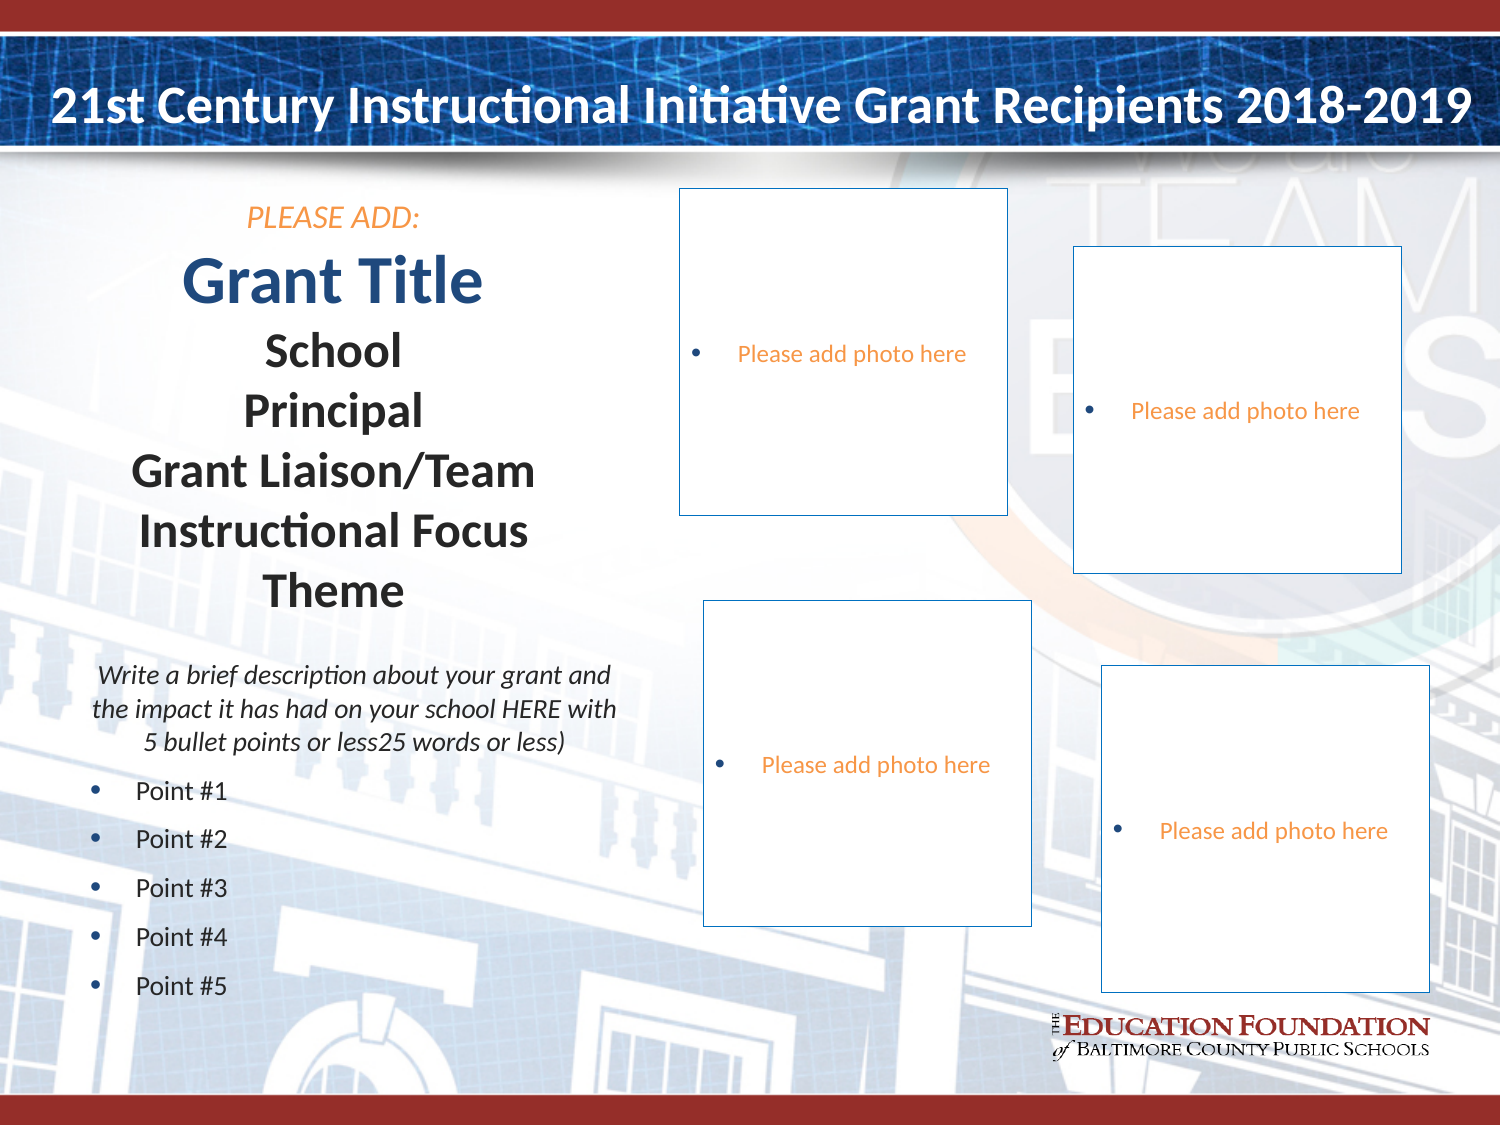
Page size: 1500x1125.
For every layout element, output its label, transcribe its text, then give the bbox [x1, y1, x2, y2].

picture [0, 0, 1500, 1125]
text_box PLEASE ADD: Grant Title School Principal Grant Liaison/Team Instructional Focus Theme [37, 179, 630, 625]
text_box Please add photo here [679, 188, 1008, 516]
text_box Write a brief description about your grant and the impact it has had on your school HERE with 5 bullet points or less25 words or less) Point #1 Point #2 Point #3 Point #4 Point #5 [75, 650, 635, 1017]
text_box 21st Century Instructional Initiative Grant Recipients 2018-2019 [24, 62, 1500, 188]
text_box Please add photo here [703, 600, 1032, 927]
text_box Please add photo here [1073, 246, 1402, 574]
text_box Please add photo here [1101, 665, 1430, 993]
